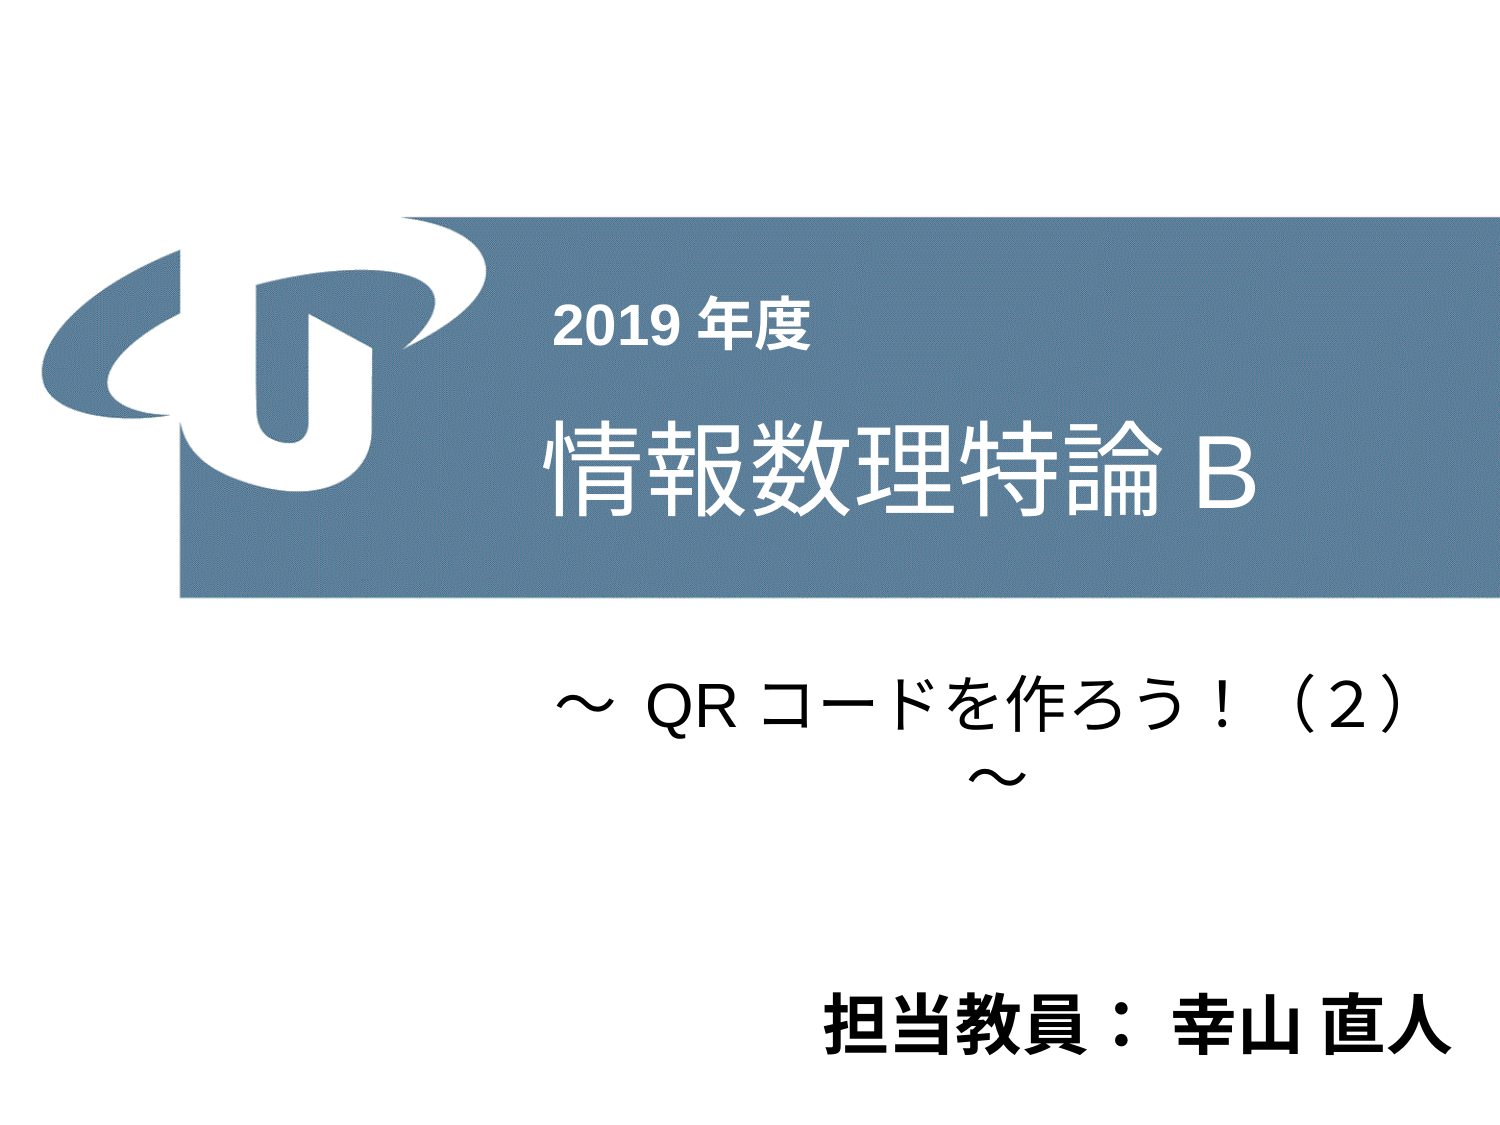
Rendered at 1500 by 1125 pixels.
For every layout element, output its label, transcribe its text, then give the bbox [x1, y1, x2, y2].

text_box 2019年度 [537, 279, 1341, 365]
picture [0, 0, 1500, 1125]
title 情報数理特論B [525, 370, 1471, 563]
subtitle ～ QRコードを作ろう！（２） ～ [537, 657, 1459, 780]
